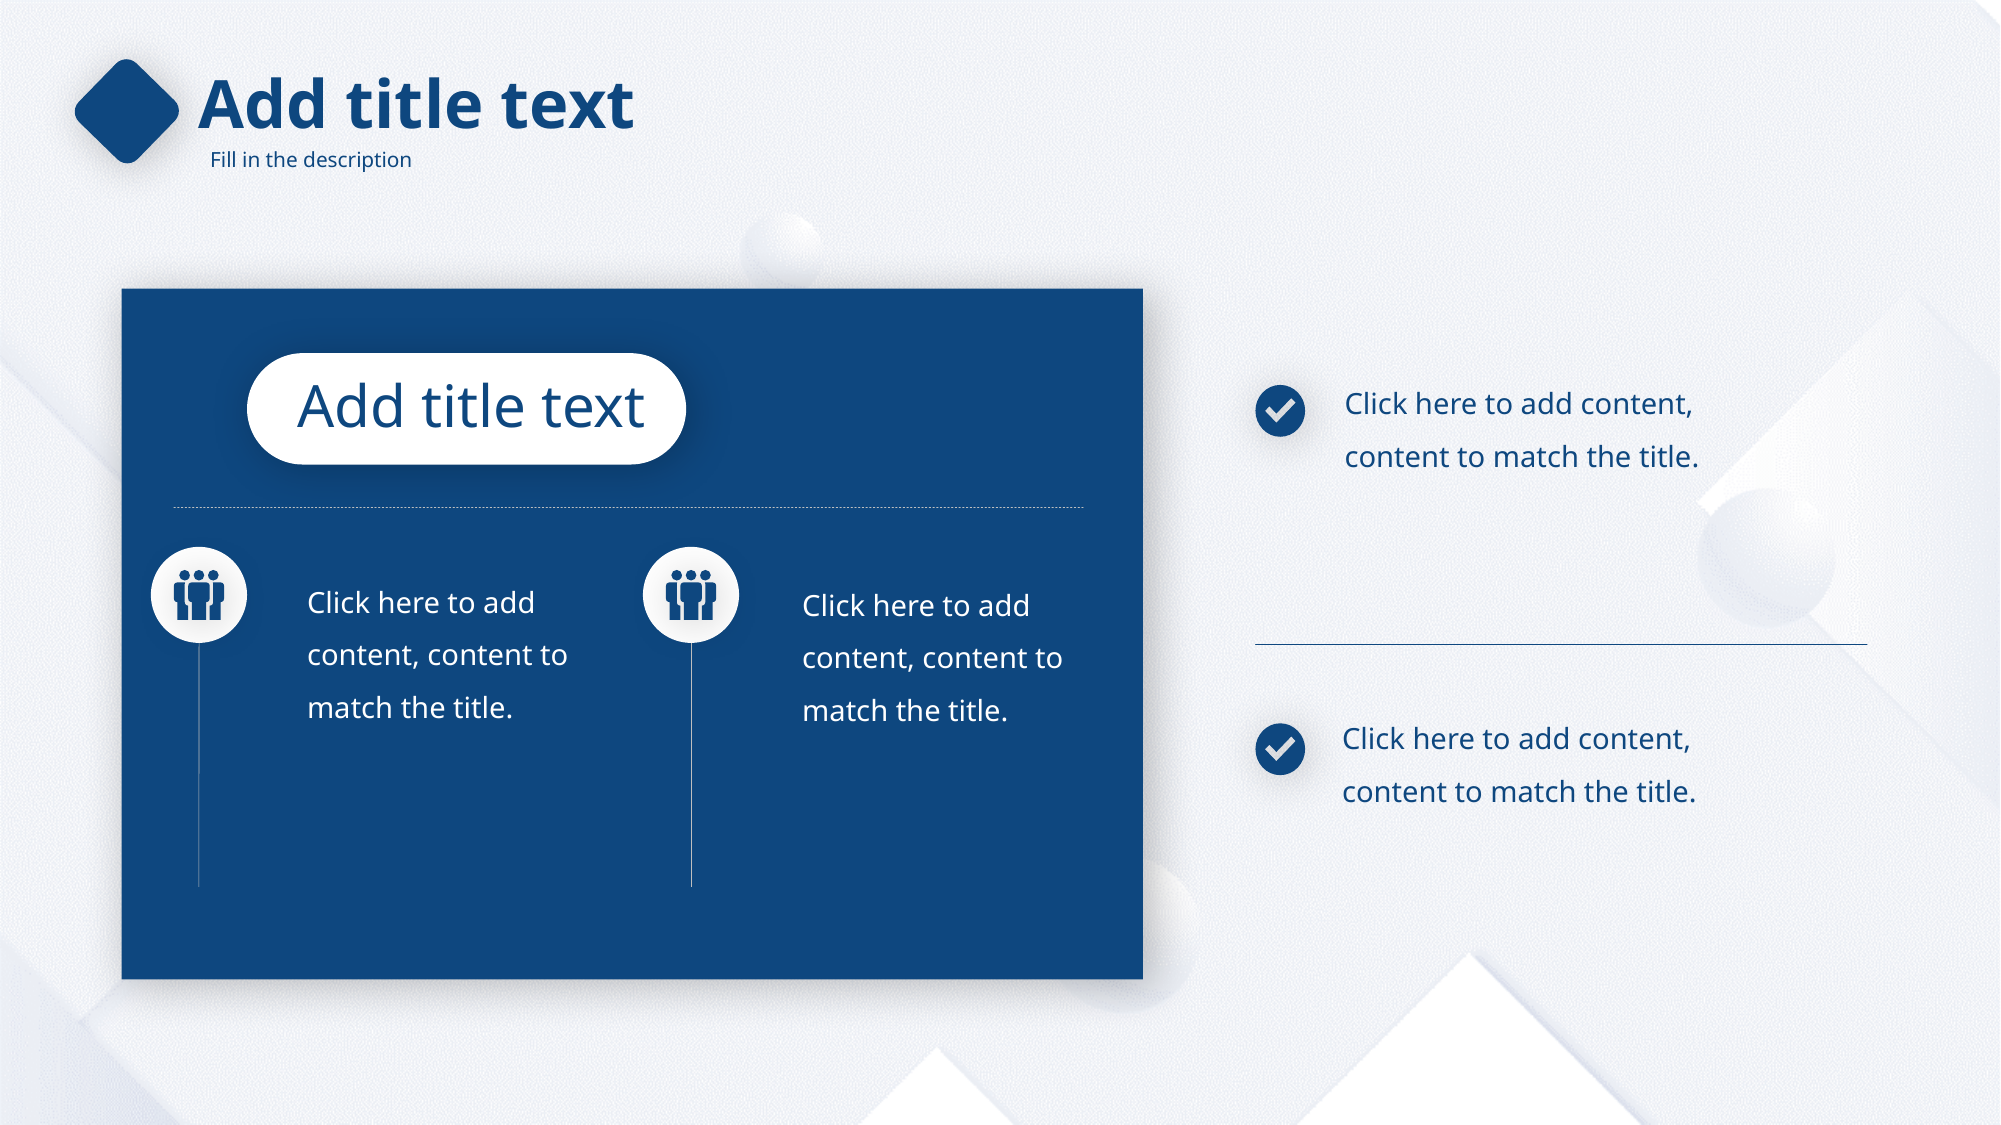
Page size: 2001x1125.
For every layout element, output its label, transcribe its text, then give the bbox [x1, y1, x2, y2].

text_box [150, 546, 247, 639]
text_box Fill in the description [210, 133, 544, 172]
text_box [664, 568, 718, 621]
text_box Click here to add content, content to match the title. [292, 559, 618, 732]
text_box Click here to add content, content to match the title. [1327, 695, 1767, 816]
text_box Click here to add content, content to match the title. [787, 562, 1113, 735]
text_box [260, 447, 673, 466]
text_box [642, 546, 739, 639]
text_box [172, 568, 226, 621]
text_box [74, 59, 179, 164]
text_box [1254, 383, 1307, 438]
picture [0, 0, 2001, 1125]
text_box [1254, 722, 1307, 777]
text_box Click here to add content, content to match the title. [1329, 360, 1769, 481]
text_box [245, 385, 251, 433]
text_box Add title text [183, 54, 717, 150]
text_box Add title text [251, 362, 691, 447]
text_box [270, 352, 663, 362]
text_box [121, 288, 1144, 980]
